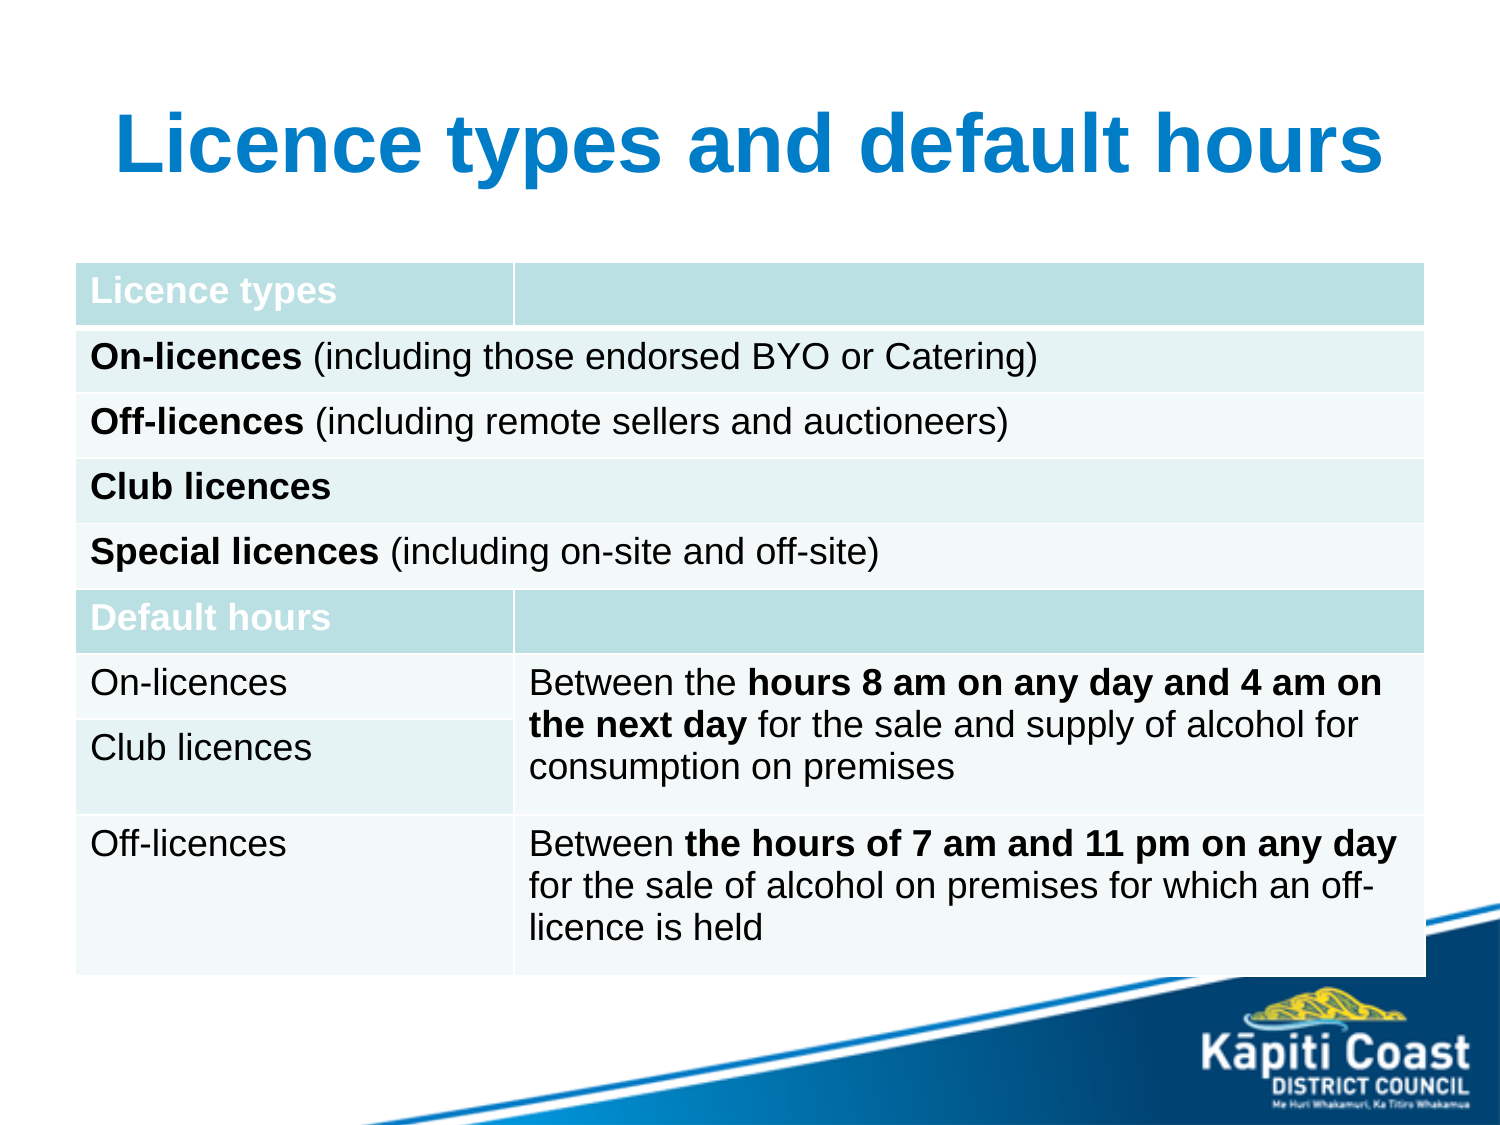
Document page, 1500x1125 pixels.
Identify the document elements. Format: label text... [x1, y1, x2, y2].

table_cell Club licences [76, 720, 513, 814]
title Licence types and default hours [75, 45, 1425, 233]
table_cell [515, 590, 1424, 653]
table_header [515, 263, 1424, 325]
table_cell Off-licences [76, 816, 513, 975]
table_cell On-licences (including those endorsed BYO or Catering) [76, 331, 1424, 392]
table_cell Club licences [76, 459, 1424, 523]
table_cell Off-licences (including remote sellers and auctioneers) [76, 394, 1424, 457]
table_cell Special licences (including on-site and off-site) [76, 524, 1424, 588]
table_cell On-licences [76, 655, 513, 718]
table_cell Default hours [76, 590, 513, 653]
table_header Licence types [76, 263, 513, 325]
table_cell Between the hours of 7 am and 11 pm on any day for the sale of alcohol on premises for which an off-licence is held [515, 816, 1424, 975]
picture [1, 893, 1500, 1125]
table_cell Between the hours 8 am on any day and 4 am on the next day for the sale and supply of alcohol for consumption on premises [515, 655, 1424, 814]
